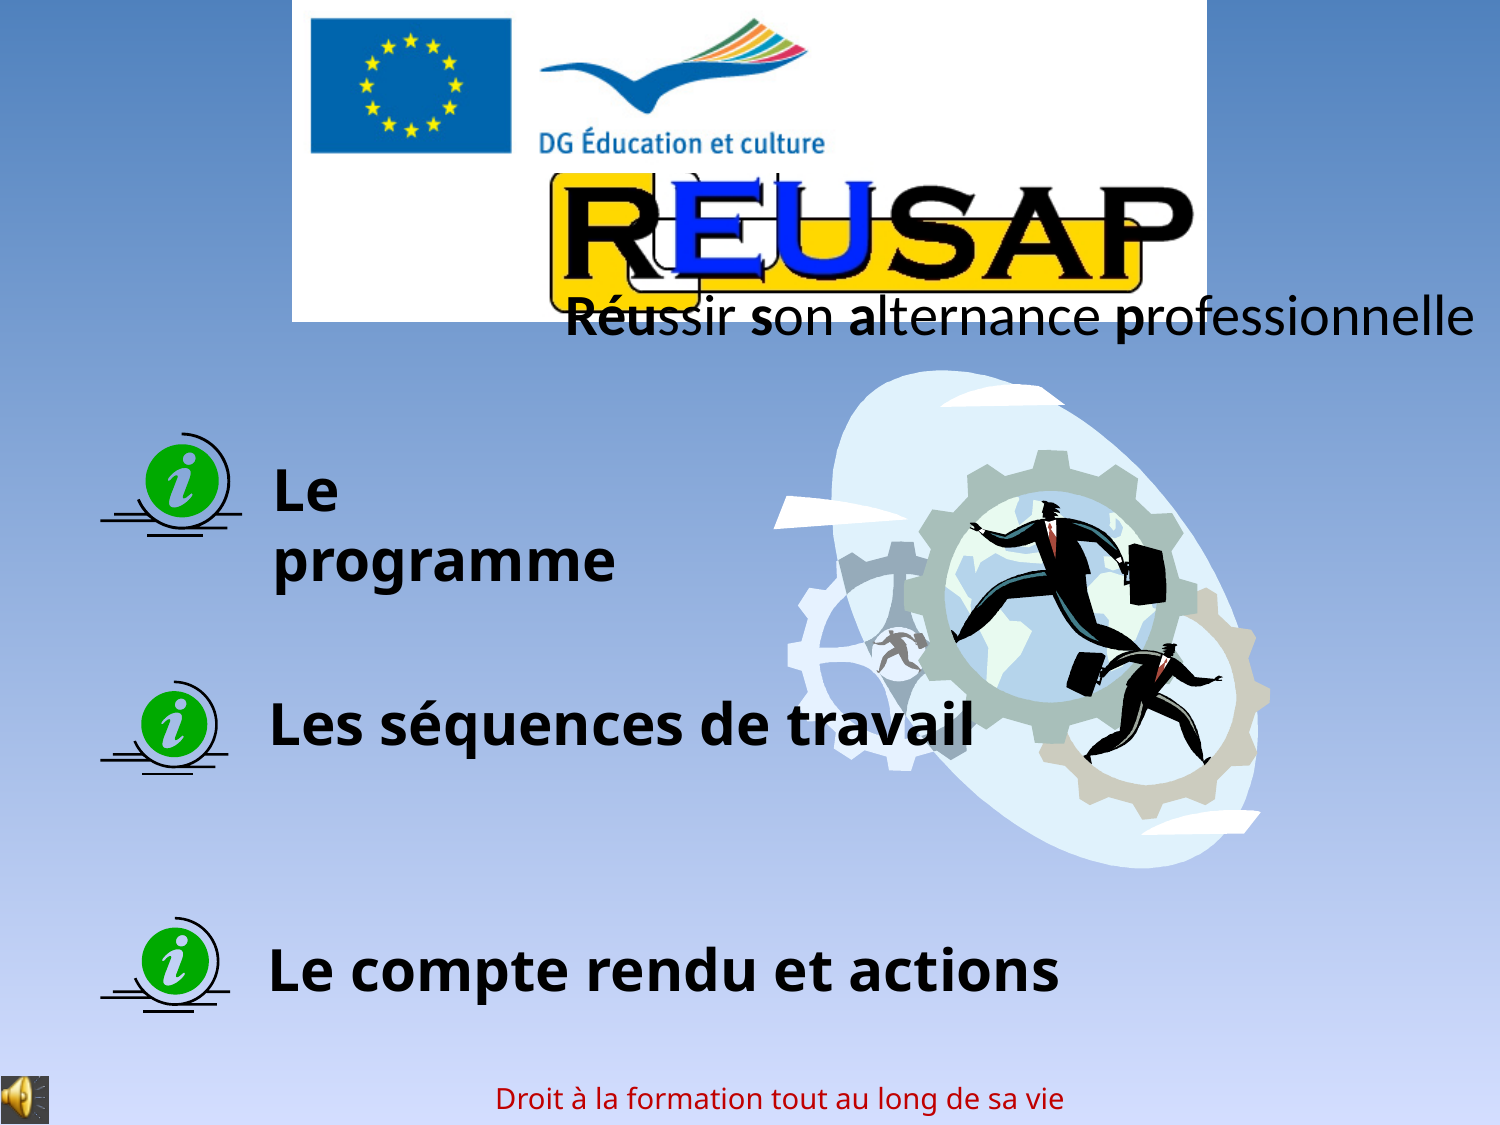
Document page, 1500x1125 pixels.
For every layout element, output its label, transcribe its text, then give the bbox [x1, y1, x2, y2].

text_box Le compte rendu et actions [253, 925, 1076, 1011]
picture [100, 680, 229, 776]
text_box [292, 0, 1500, 356]
picture [773, 363, 1278, 876]
picture [100, 432, 243, 538]
picture [100, 916, 231, 1013]
text_box Droit à la formation tout au long de sa vie [421, 1064, 1172, 1125]
picture [0, 1074, 51, 1125]
text_box Le programme [257, 445, 687, 600]
text_box Les séquences de travail [253, 679, 768, 765]
